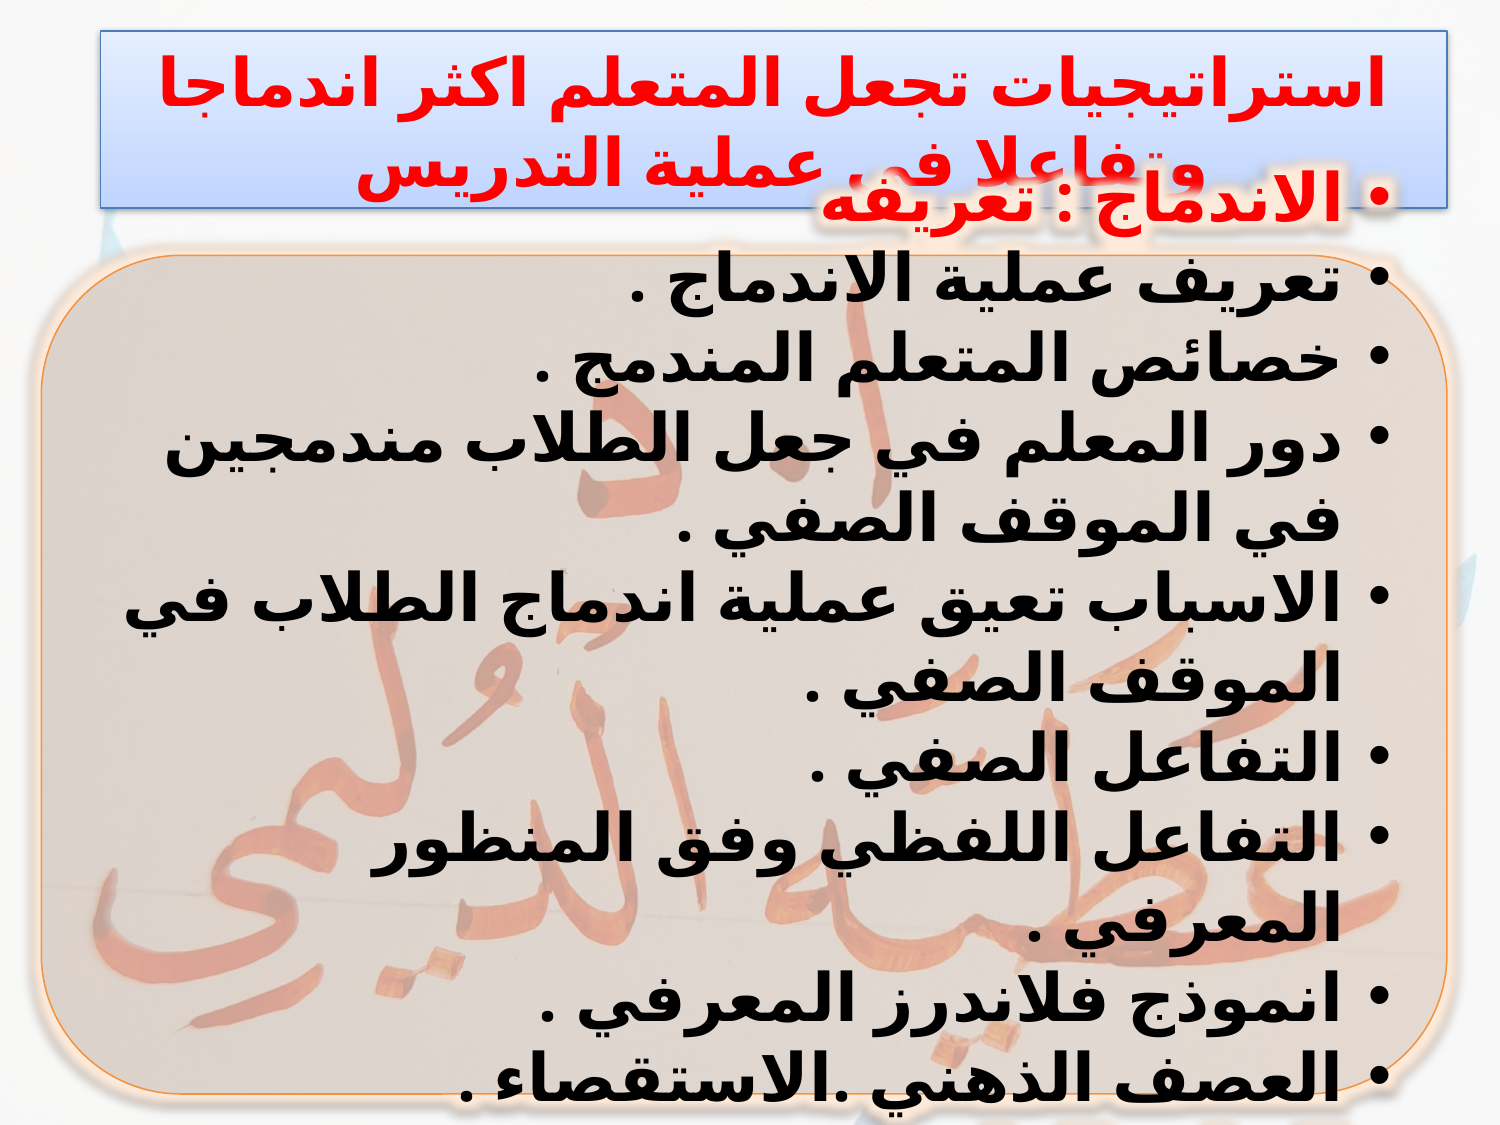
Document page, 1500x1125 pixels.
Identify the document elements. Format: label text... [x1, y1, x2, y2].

text_box الاندماج : تعريفه تعريف عملية الاندماج . خصائص المتعلم المندمج . دور المعلم في جعل الطلاب مندمجين في الموقف الصفي . الاسباب تعيق عملية اندماج الطلاب في الموقف الصفي . التفاعل الصفي . التفاعل اللفظي وفق المنظور المعرفي . انموذج فلاندرز المعرفي . العصف الذهني .الاستقصاء . التعلم بالحاسوب . [40, 254, 1448, 1095]
text_box استراتيجيات تجعل المتعلم اكثر اندماجا وتفاعلا في عملية التدريس [100, 30, 1448, 209]
